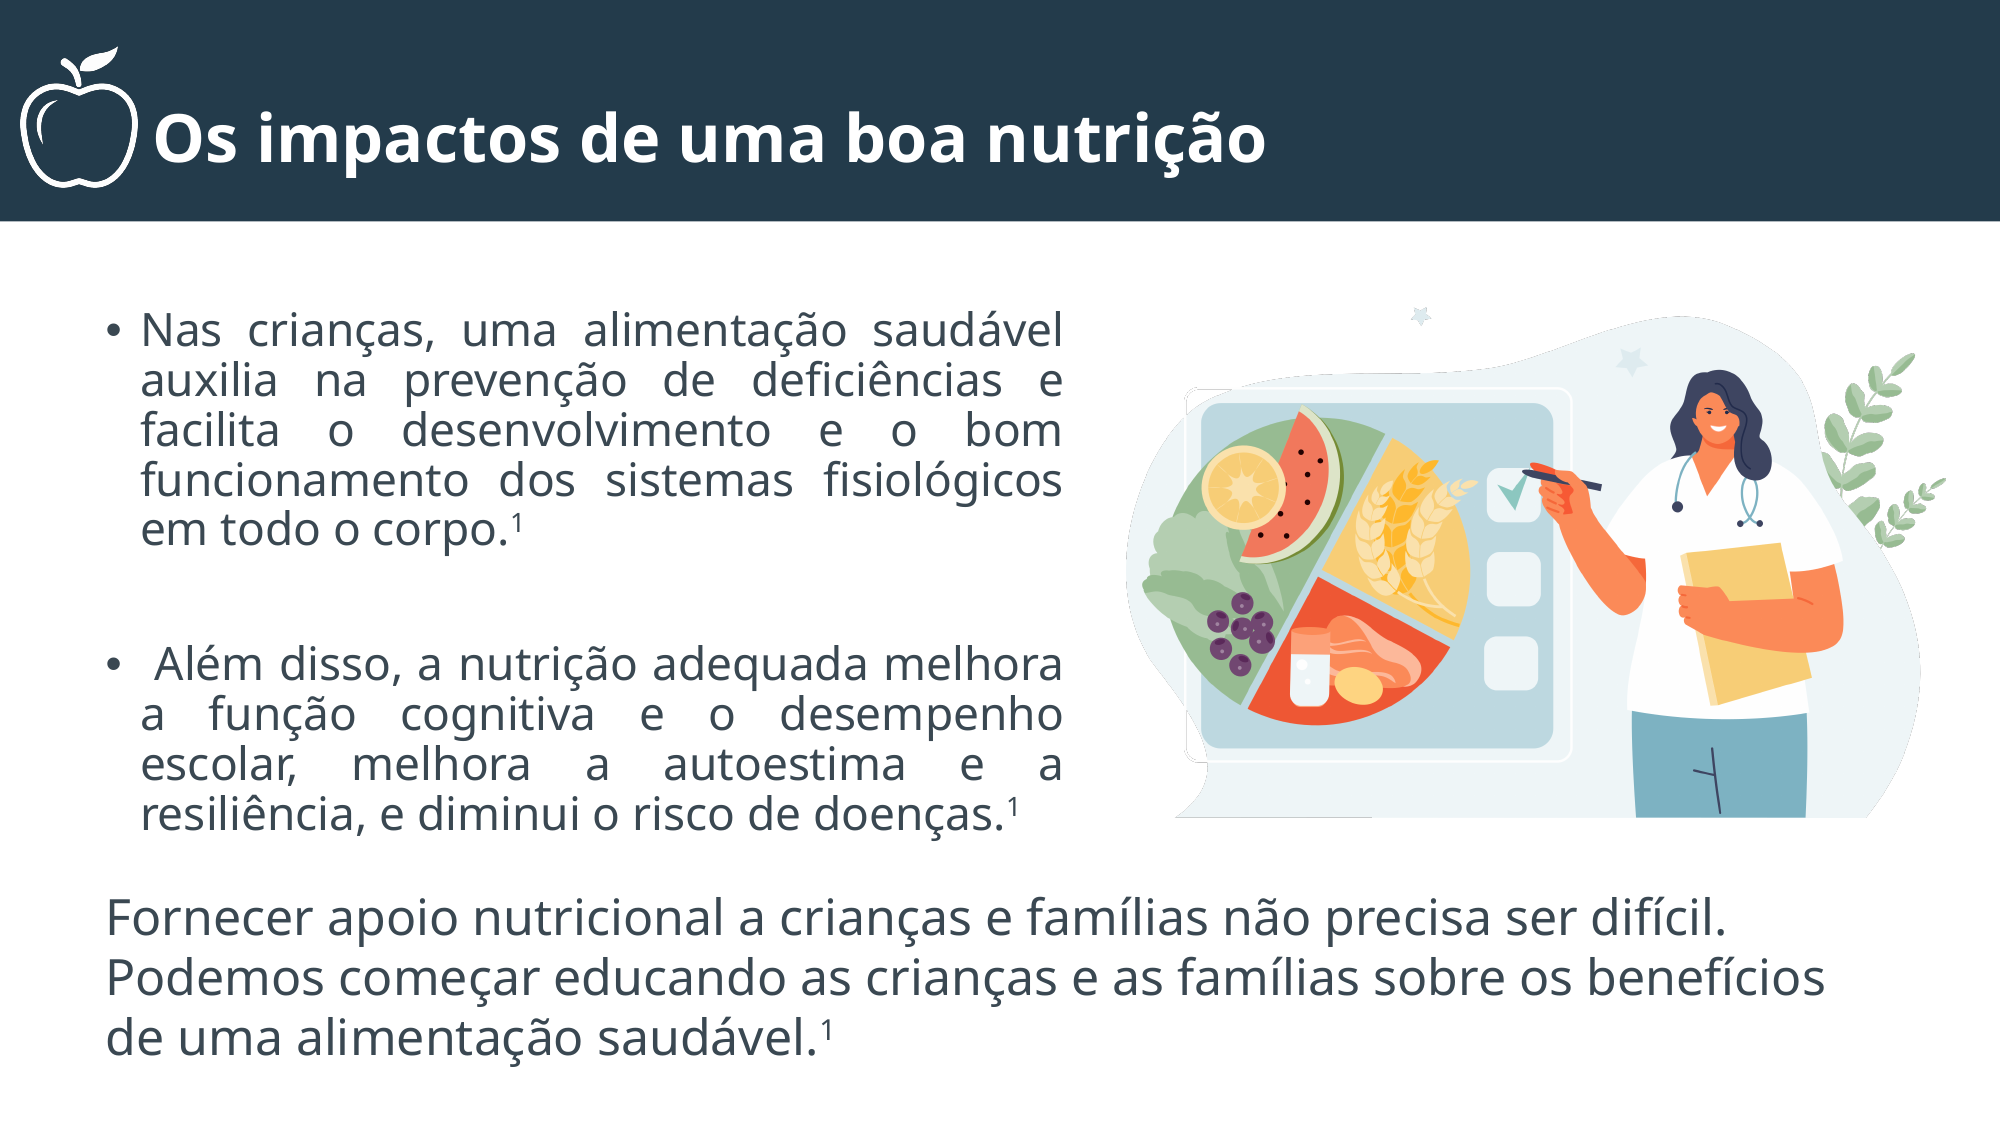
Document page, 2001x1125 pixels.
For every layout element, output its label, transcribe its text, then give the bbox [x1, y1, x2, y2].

title Os impactos de uma boa nutrição [137, 59, 1863, 222]
text_box Fornecer apoio nutricional a crianças e famílias não precisa ser difícil. Podemos começar educando as crianças e as famílias sobre os benefícios de uma alimentação saudável.1 [90, 877, 1863, 1073]
picture [1125, 307, 1946, 818]
picture [20, 46, 138, 188]
list Nas crianças, uma alimentação saudável auxilia na prevenção de deficiências e facilita o desenvolvimento e o bom funcionamento dos sistemas fisiológicos em todo o corpo.1 Além disso, a nutrição adequada melhora a função cognitiva e o desempenho escolar, melhora a autoestima e a resiliência, e diminui o risco de doenças.1 [90, 299, 1080, 872]
